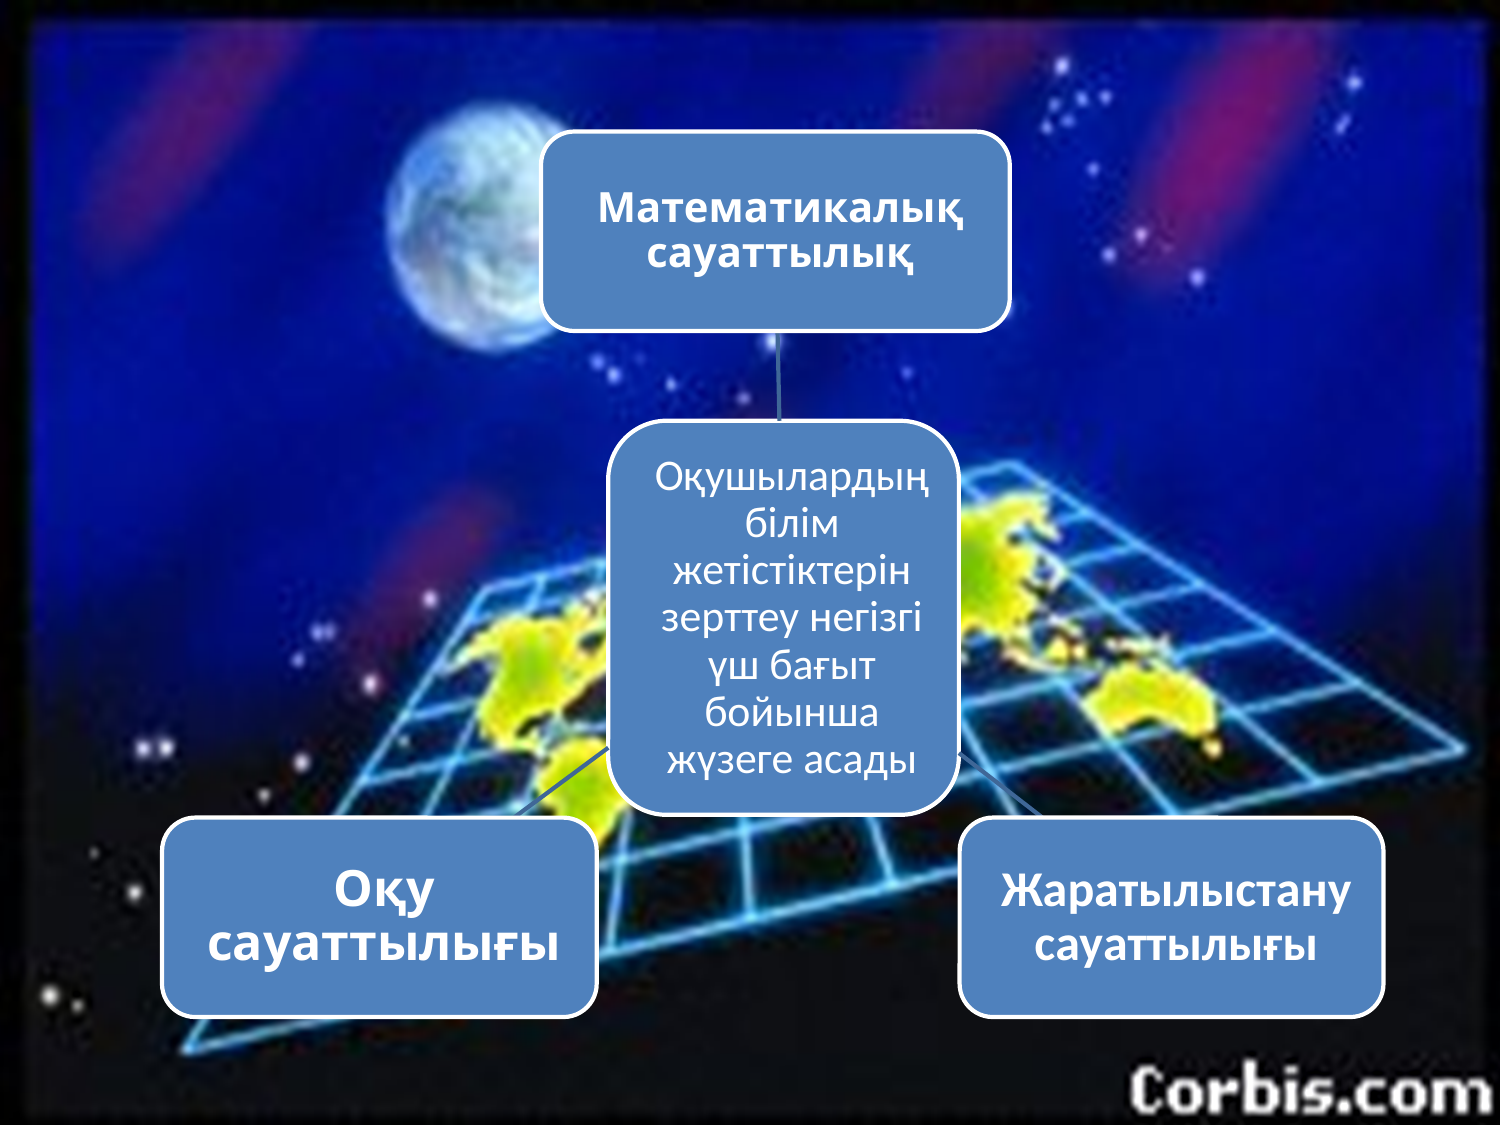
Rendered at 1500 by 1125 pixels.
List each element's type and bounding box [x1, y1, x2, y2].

list [74, 77, 1471, 1071]
picture [0, 0, 1500, 1125]
